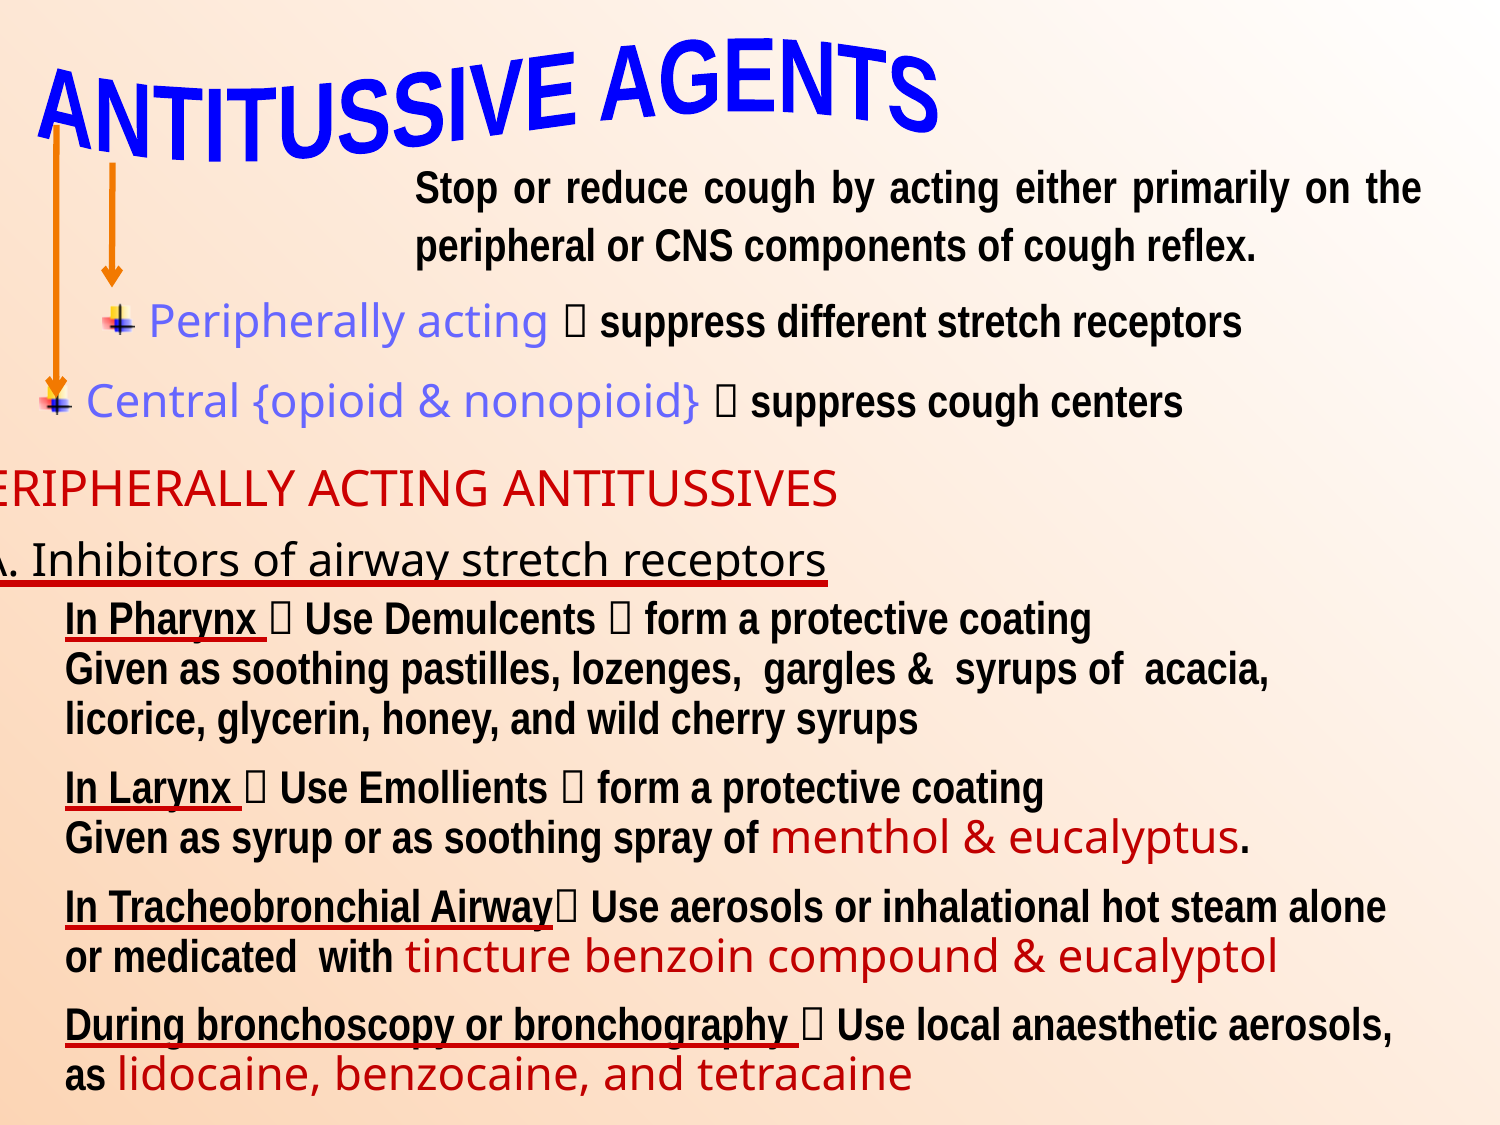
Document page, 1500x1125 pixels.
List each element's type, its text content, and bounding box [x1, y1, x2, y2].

text_box Peripherally acting  suppress different stretch receptors [87, 282, 1500, 354]
text_box Stop or reduce cough by acting either primarily on the peripheral or CNS components of cough reflex. [399, 146, 1438, 278]
text_box A. Inhibitors of airway stretch receptors [0, 523, 843, 594]
text_box PERIPHERALLY ACTING ANTITUSSIVES [0, 448, 855, 524]
text_box In Pharynx  Use Demulcents  form a protective coating Given as soothing pastilles, lozenges, gargles & syrups of acacia, licorice, glycerin, honey, and wild cherry syrups In Larynx  Use Emollients  form a protective coating Given as syrup or as soothing spray of menthol & eucalyptus. In Tracheobronchial Airway Use aerosols or inhalational hot steam alone or medicated with tincture benzoin compound & eucalyptol During bronchoscopy or bronchography  Use local anaesthetic aerosols, as lidocaine, benzocaine, and tetracaine [49, 586, 1413, 1108]
picture [102, 302, 135, 335]
text_box Central {opioid & nonopioid}  suppress cough centers [24, 362, 1463, 434]
picture [39, 382, 72, 415]
